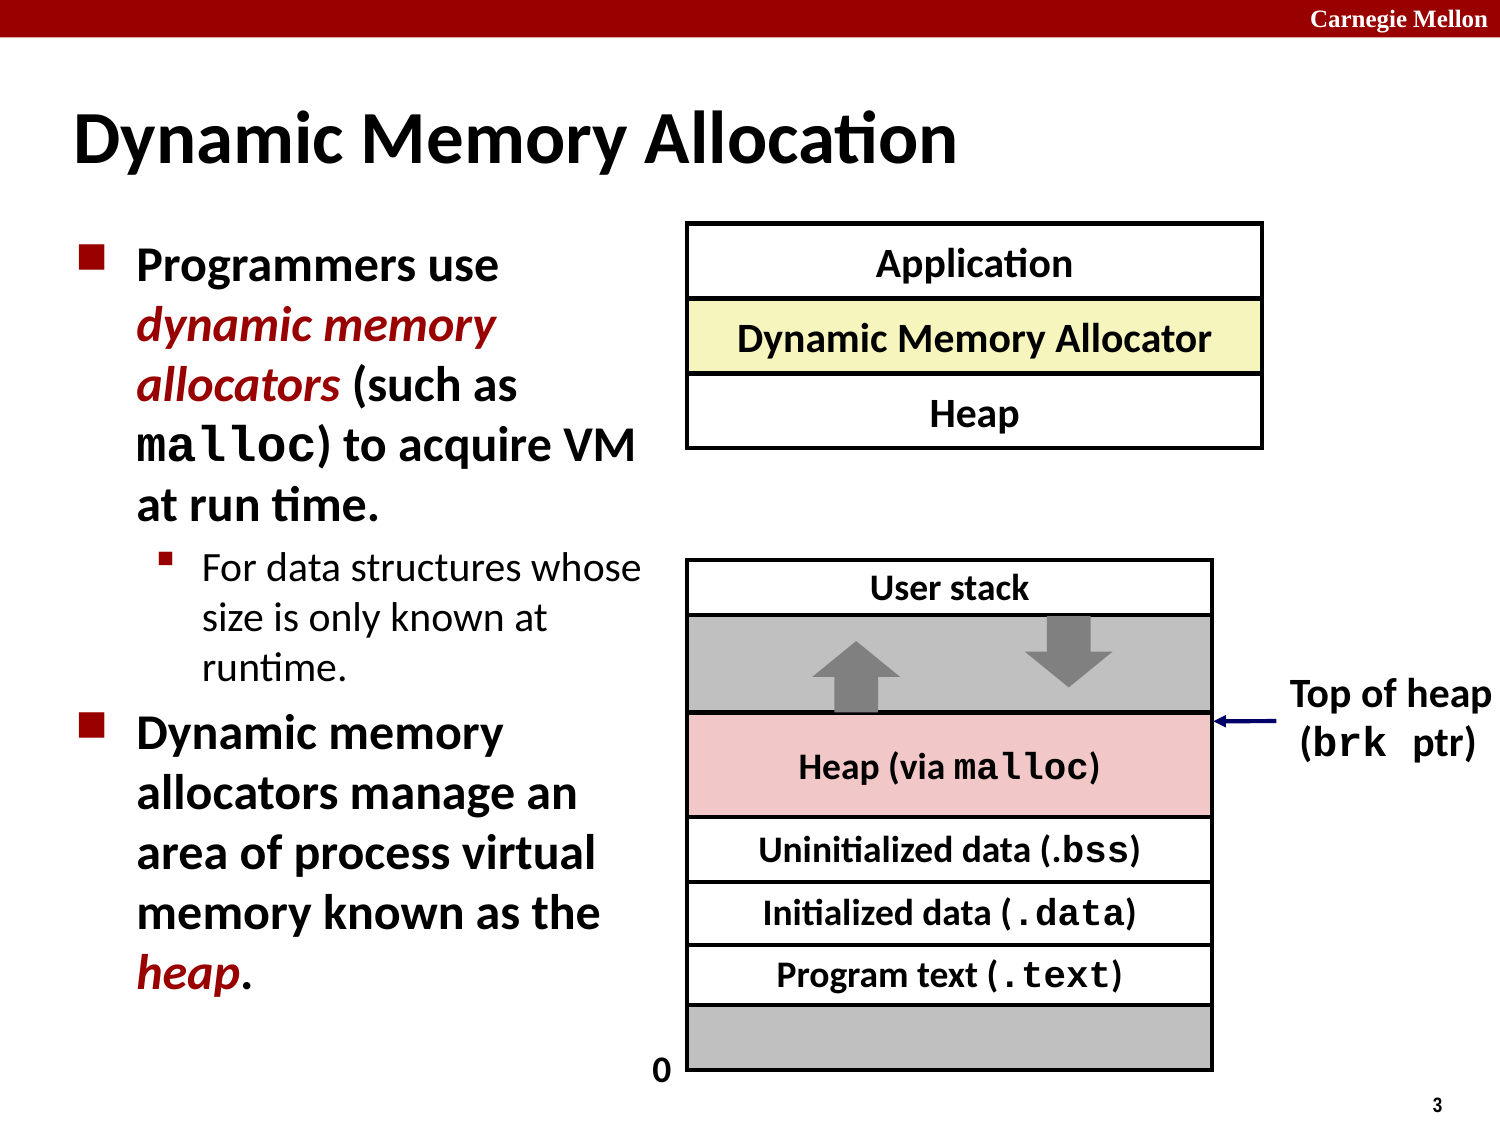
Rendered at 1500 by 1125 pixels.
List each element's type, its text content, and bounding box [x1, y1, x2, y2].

text_box Initialized data (.data) [687, 883, 1213, 945]
text_box [812, 641, 900, 713]
text_box [687, 1004, 1213, 1070]
text_box Heap [687, 373, 1263, 449]
title Dynamic Memory Allocation [58, 71, 1305, 197]
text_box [1213, 660, 1500, 776]
text_box [687, 615, 1213, 712]
text_box Application [687, 223, 1263, 298]
text_box 0 [637, 1039, 687, 1100]
text_box Dynamic Memory Allocator [687, 298, 1263, 373]
text_box [1024, 616, 1113, 688]
text_box User stack [687, 559, 1213, 615]
list Programmers use dynamic memory allocators (such as malloc) to acquire VM at run time. For data structures whose size is only known at runtime. Dynamic memory allocators manage an area of process virtual memory known as the heap. [64, 223, 687, 1040]
text_box Uninitialized data (.bss) [687, 817, 1213, 883]
text_box Program text (.text) [687, 945, 1213, 1004]
text_box Heap (via malloc) [687, 712, 1213, 817]
